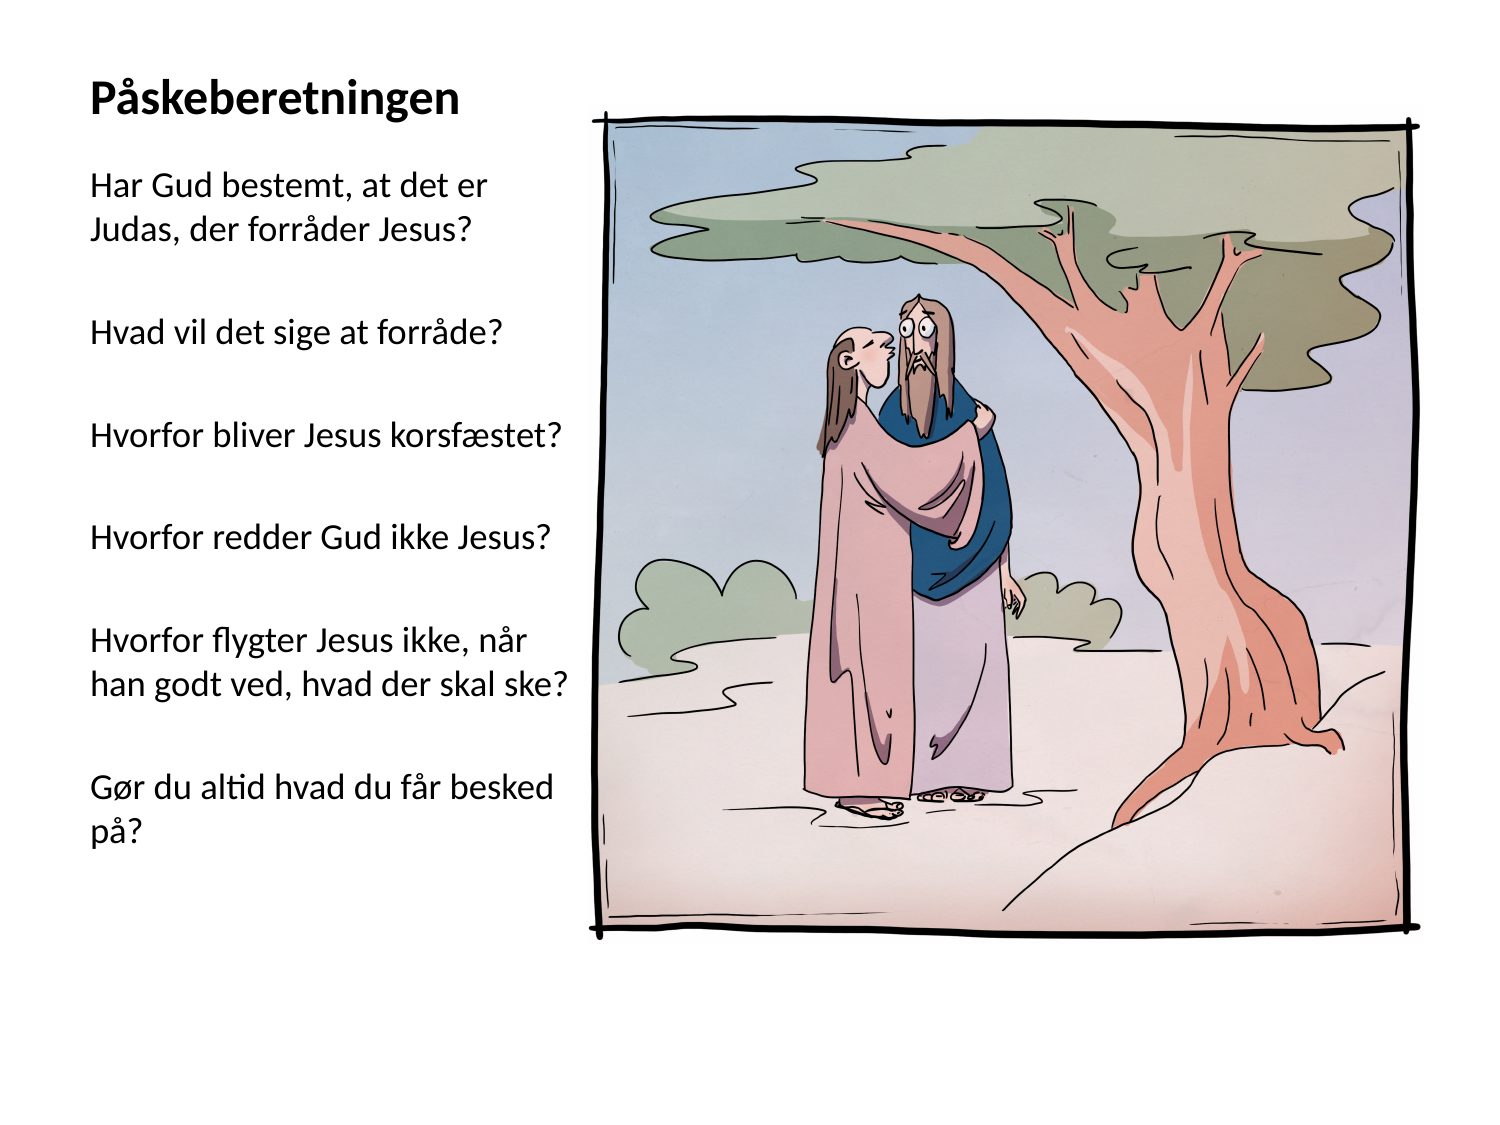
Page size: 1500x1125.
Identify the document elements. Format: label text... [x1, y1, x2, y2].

title Påskeberetningen [75, 44, 569, 132]
list Har Gud bestemt, at det er Judas, der forråder Jesus? Hvad vil det sige at forråde? Hvorfor bliver Jesus korsfæstet? Hvorfor redder Gud ikke Jesus? Hvorfor flygter Jesus ikke, når han godt ved, hvad der skal ske? Gør du altid hvad du får besked på? [75, 153, 581, 937]
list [586, 44, 1426, 1006]
